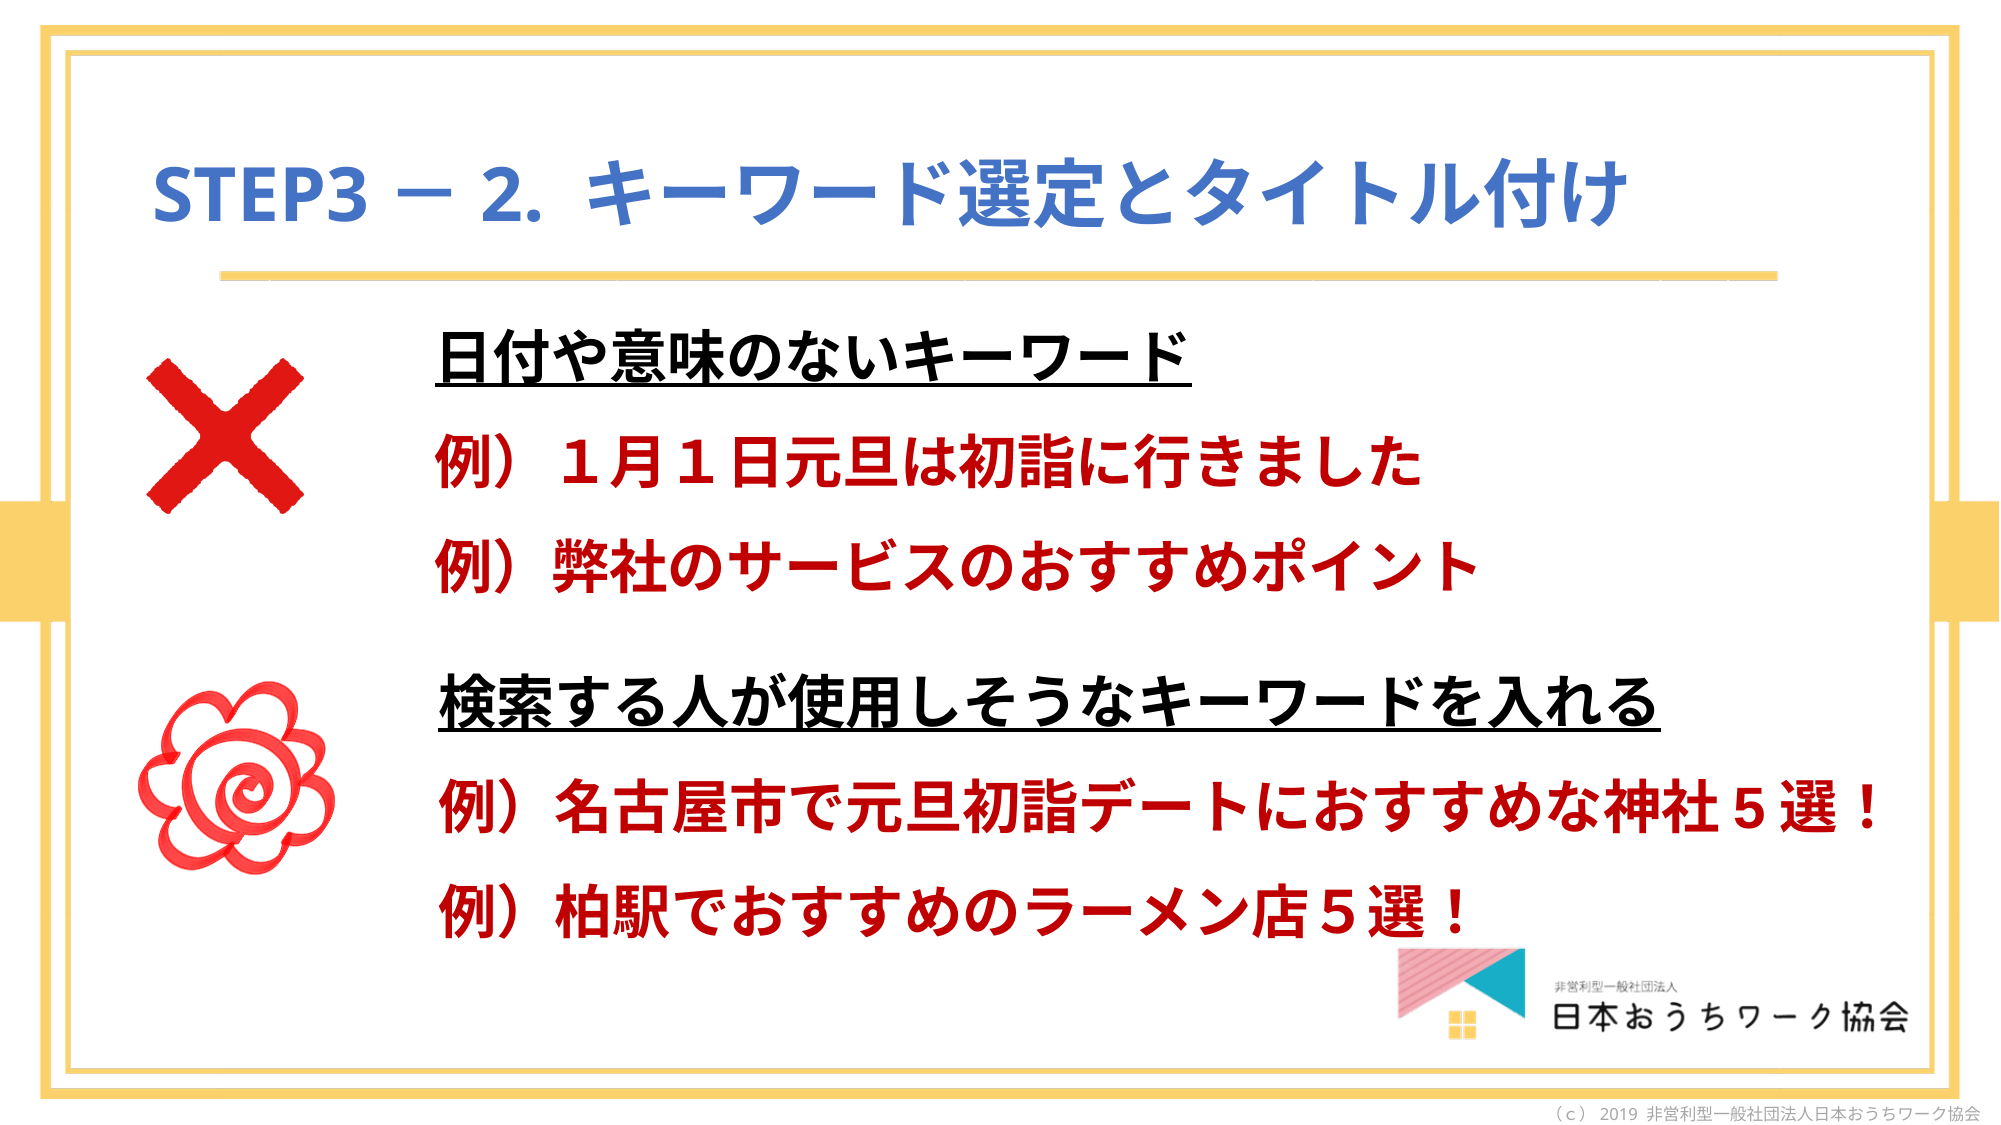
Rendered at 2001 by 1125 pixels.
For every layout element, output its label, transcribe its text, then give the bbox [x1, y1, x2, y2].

title STEP3－2. キーワード選定とタイトル付け [137, 59, 1863, 278]
text_box 日付や意味のないキーワード 例）１月１日元旦は初詣に行きました 例）弊社のサービスのおすすめポイント [419, 278, 1733, 608]
picture [0, 0, 2000, 1125]
text_box 検索する人が使用しそうなキーワードを入れる 例）名古屋市で元旦初詣デートにおすすめな神社5選！ 例）柏駅でおすすめのラーメン店５選！ [423, 622, 1934, 953]
